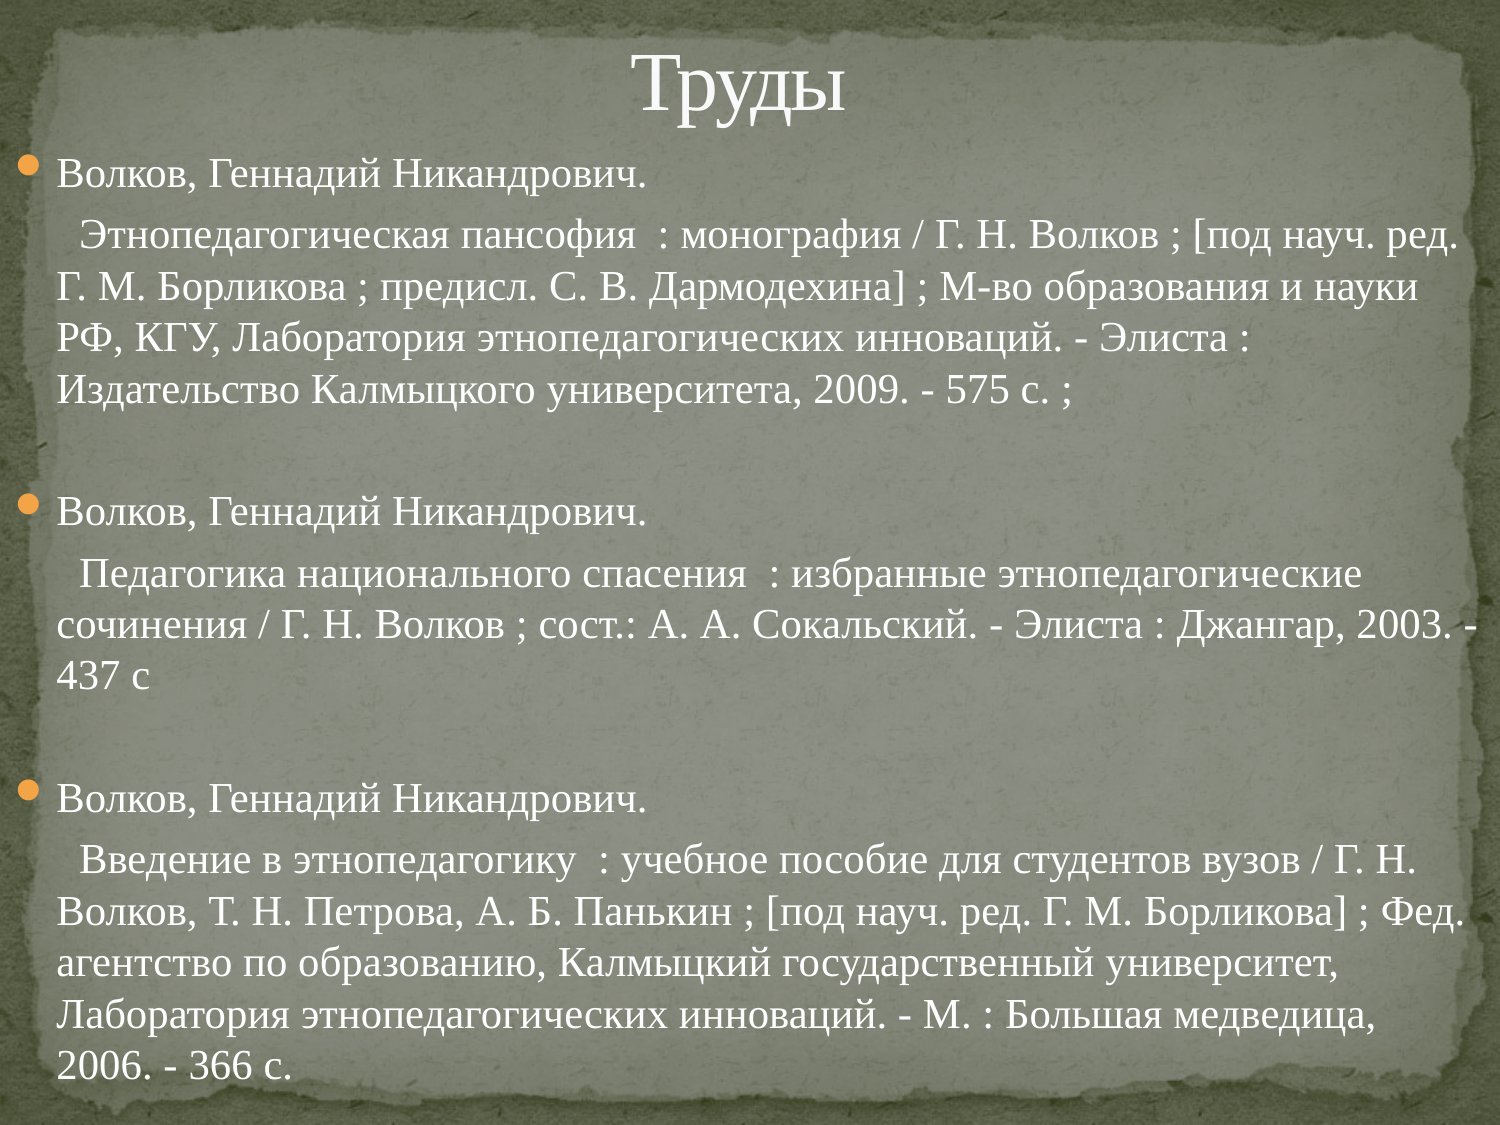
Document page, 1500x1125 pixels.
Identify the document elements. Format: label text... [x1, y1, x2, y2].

title Труды [64, 19, 1414, 135]
list Волков, Геннадий Никандрович. Этнопедагогическая пансофия : монография / Г. Н. Волков ; [под науч. ред. Г. М. Борликова ; предисл. С. В. Дармодехина] ; М-во образования и науки РФ, КГУ, Лаборатория этнопедагогических инноваций. - Элиста : Издательство Калмыцкого университета, 2009. - 575 с. ; Волков, Геннадий Никандрович. Педагогика национального спасения : избранные этнопедагогические сочинения / Г. Н. Волков ; сост.: А. А. Сокальский. - Элиста : Джангар, 2003. - 437 с Волков, Геннадий Никандрович. Введение в этнопедагогику : учебное пособие для студентов вузов / Г. Н. Волков, Т. Н. Петрова, А. Б. Панькин ; [под науч. ред. Г. М. Борликова] ; Фед. агентство по образованию, Калмыцкий государственный университет, Лаборатория этнопедагогических инноваций. - М. : Большая медведица, 2006. - 366 с. [0, 137, 1500, 1102]
